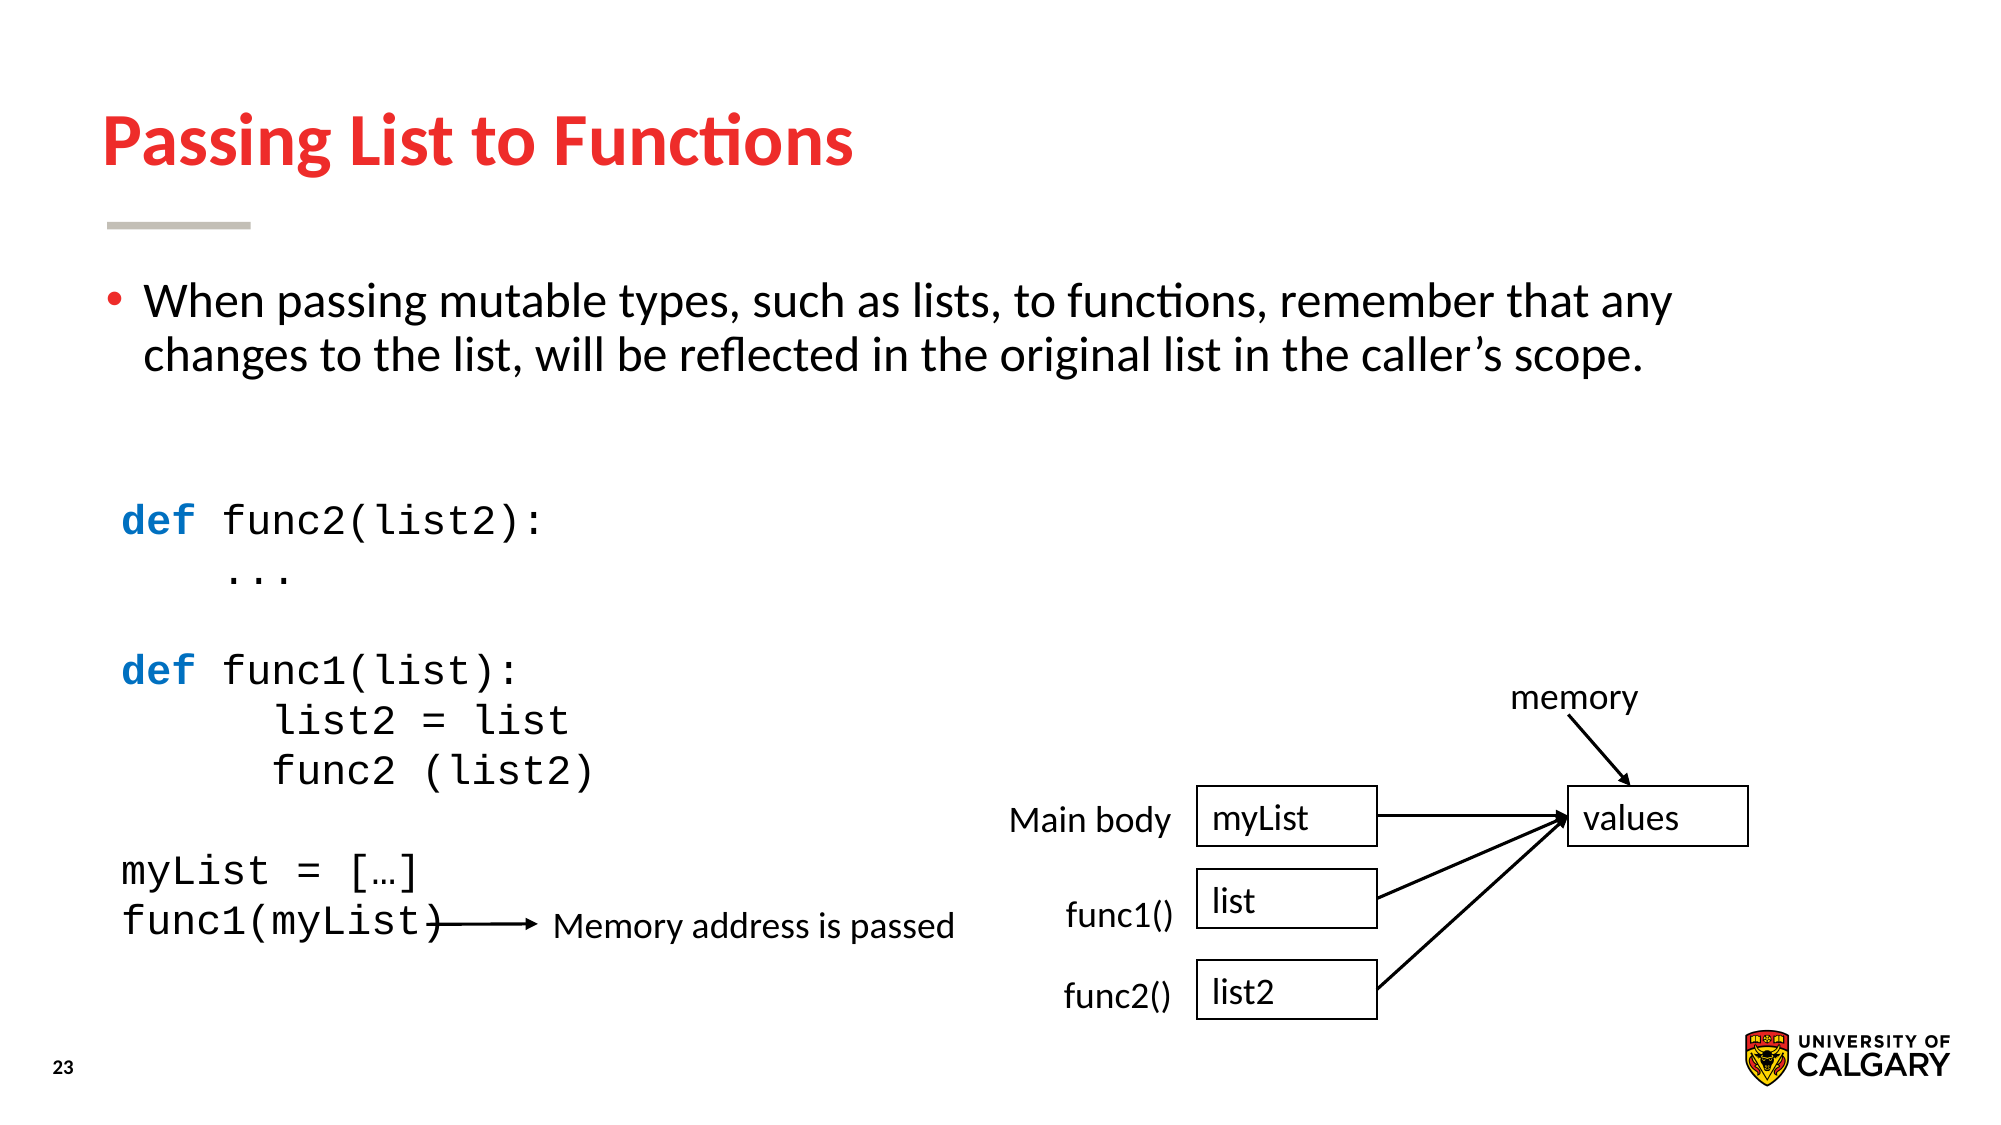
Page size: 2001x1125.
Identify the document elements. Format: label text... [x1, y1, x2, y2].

text_box Memory address is passed [537, 893, 867, 954]
title Passing List to Functions [87, 60, 1774, 222]
list When passing mutable types, such as lists, to functions, remember that any changes to the list, will be reflected in the original list in the caller’s scope. [91, 266, 1774, 981]
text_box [867, 664, 1749, 1025]
picture [1722, 1012, 1973, 1099]
text_box def func2(list2): ... def func1(list): list2 = list func2 (list2) myList = […] func1(myList) [106, 485, 975, 1000]
